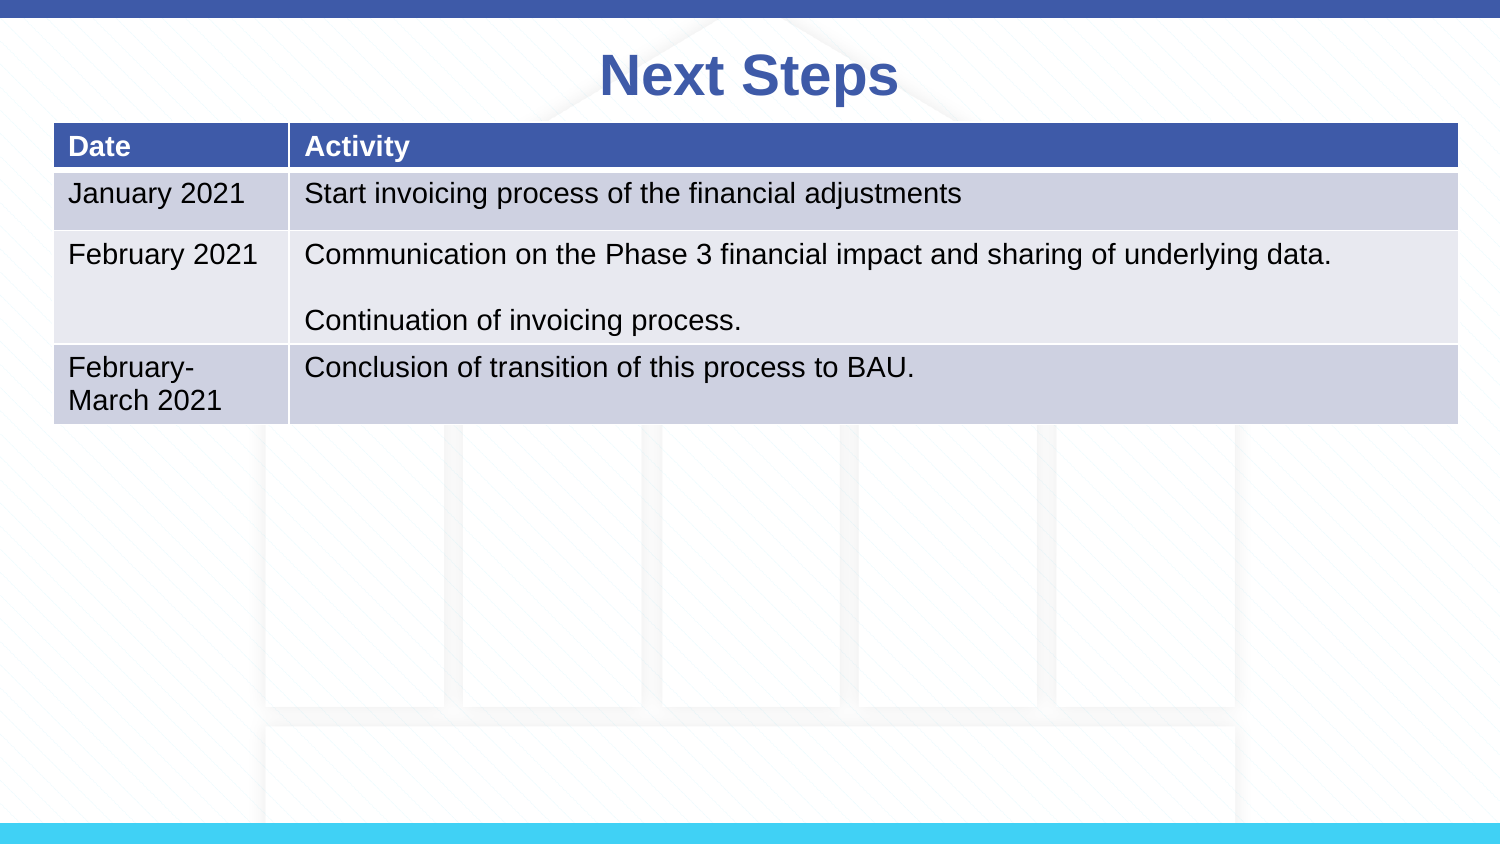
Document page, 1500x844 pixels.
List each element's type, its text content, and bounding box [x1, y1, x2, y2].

table_cell Conclusion of transition of this process to BAU. [290, 345, 1458, 424]
table_cell Communication on the Phase 3 financial impact and sharing of underlying data. Continuation of invoicing process. [290, 231, 1458, 343]
table_header Activity [290, 123, 1458, 167]
title Next Steps [75, 20, 1425, 121]
table_cell February 2021 [54, 231, 288, 343]
table_cell February-March 2021 [54, 345, 288, 424]
table_cell January 2021 [54, 173, 288, 230]
table_cell Start invoicing process of the financial adjustments [290, 173, 1458, 230]
picture [0, 0, 1500, 844]
table_header Date [54, 123, 288, 167]
